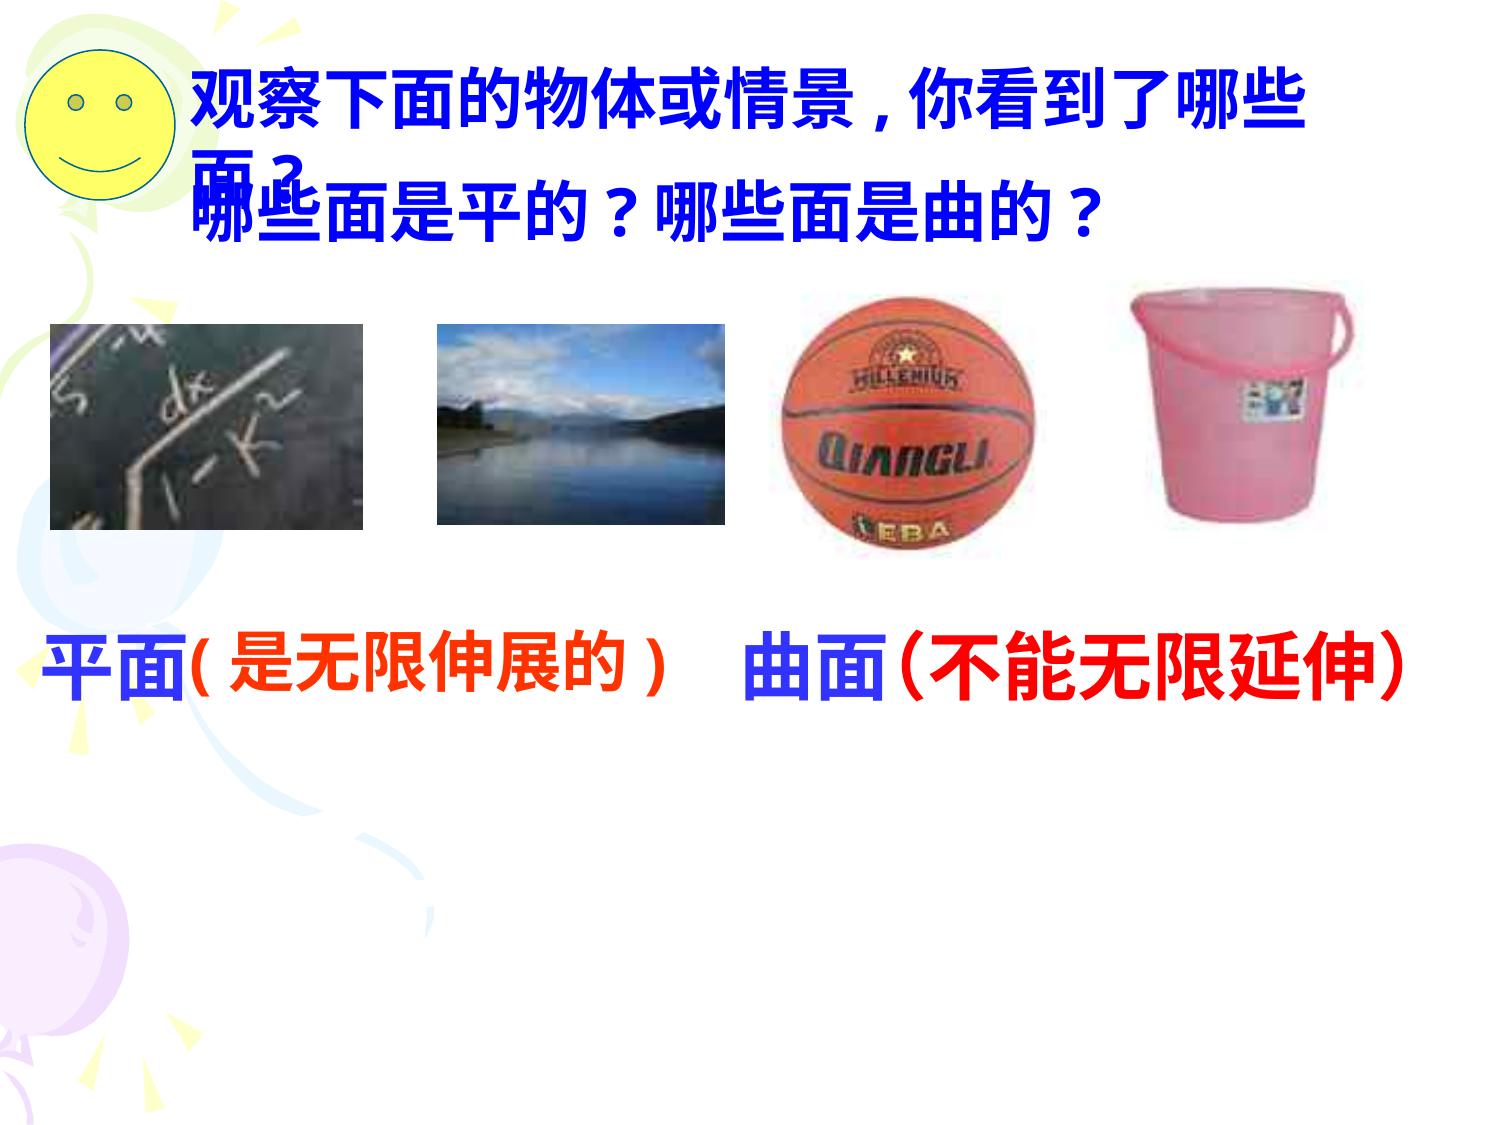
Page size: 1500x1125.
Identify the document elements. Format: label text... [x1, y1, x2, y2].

picture [1074, 174, 1408, 601]
text_box (是无限伸展的) [174, 612, 713, 708]
text_box [24, 49, 175, 200]
text_box 曲面 [724, 612, 837, 718]
text_box 哪些面是平的?哪些面是曲的? [174, 162, 1413, 258]
text_box （不能无限延伸） [837, 612, 1475, 718]
picture [49, 324, 363, 530]
text_box 平面 [24, 612, 425, 718]
picture [437, 324, 726, 526]
picture [737, 262, 1047, 570]
text_box 观察下面的物体或情景,你看到了哪些面? [174, 49, 1413, 162]
